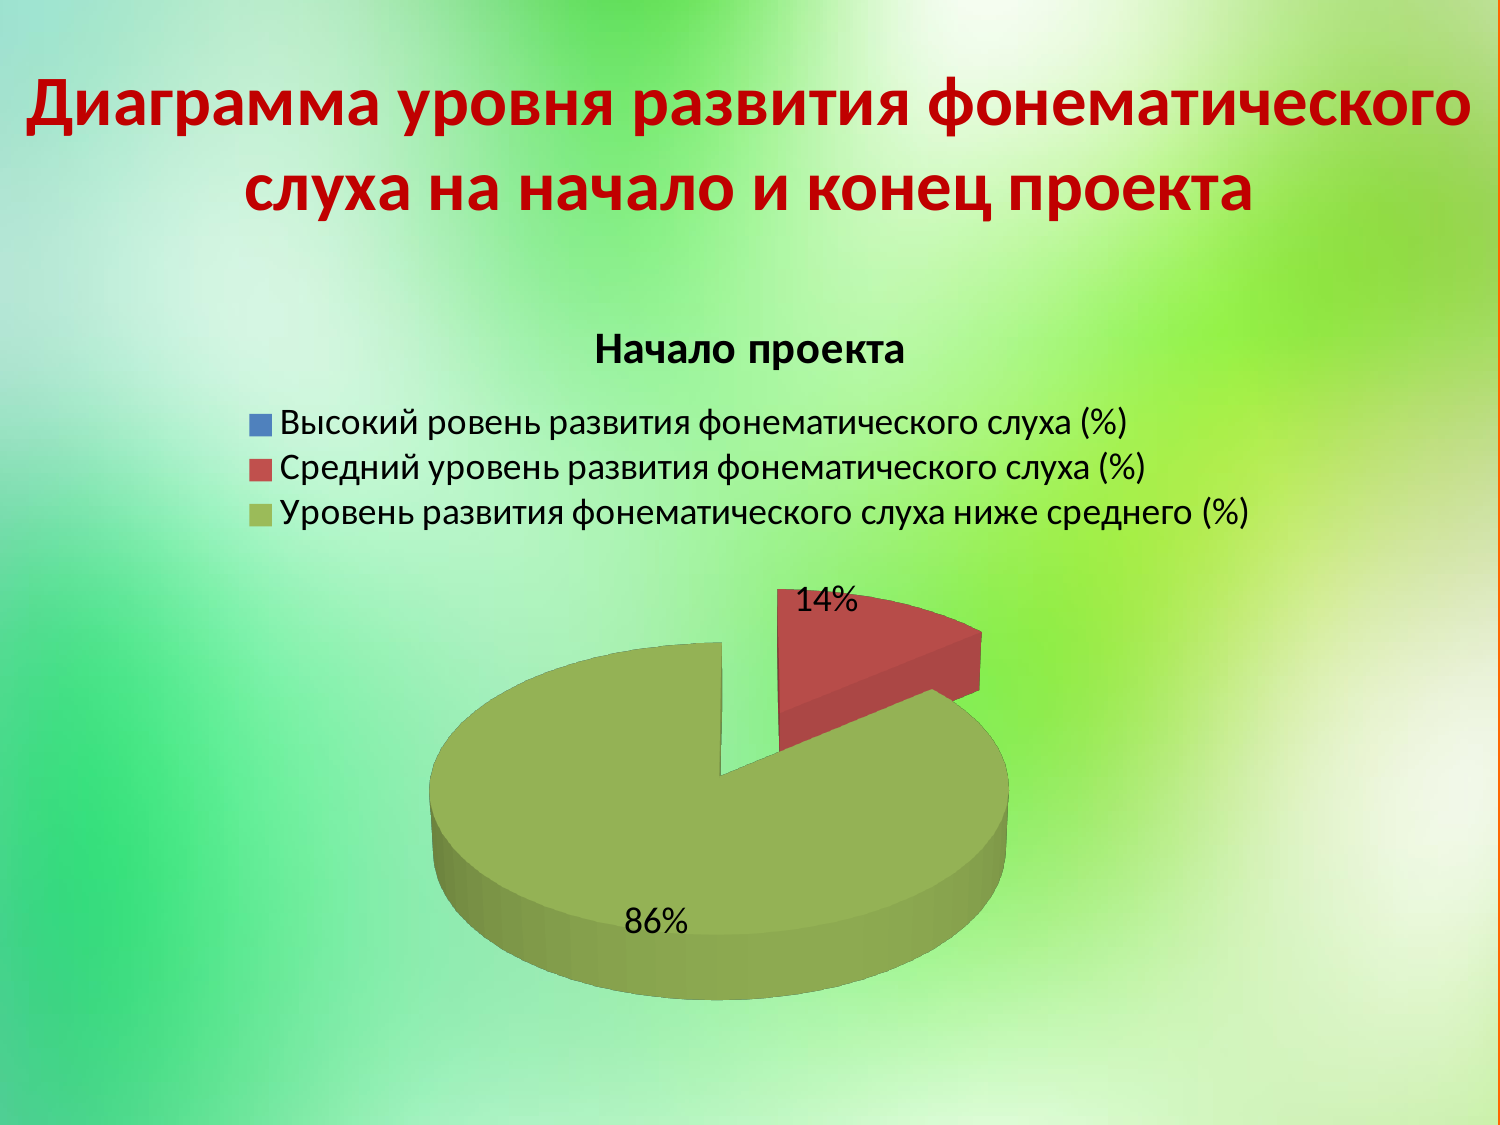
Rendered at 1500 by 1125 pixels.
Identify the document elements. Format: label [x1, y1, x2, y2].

chart [81, 292, 1419, 1020]
picture [0, 0, 1499, 1125]
